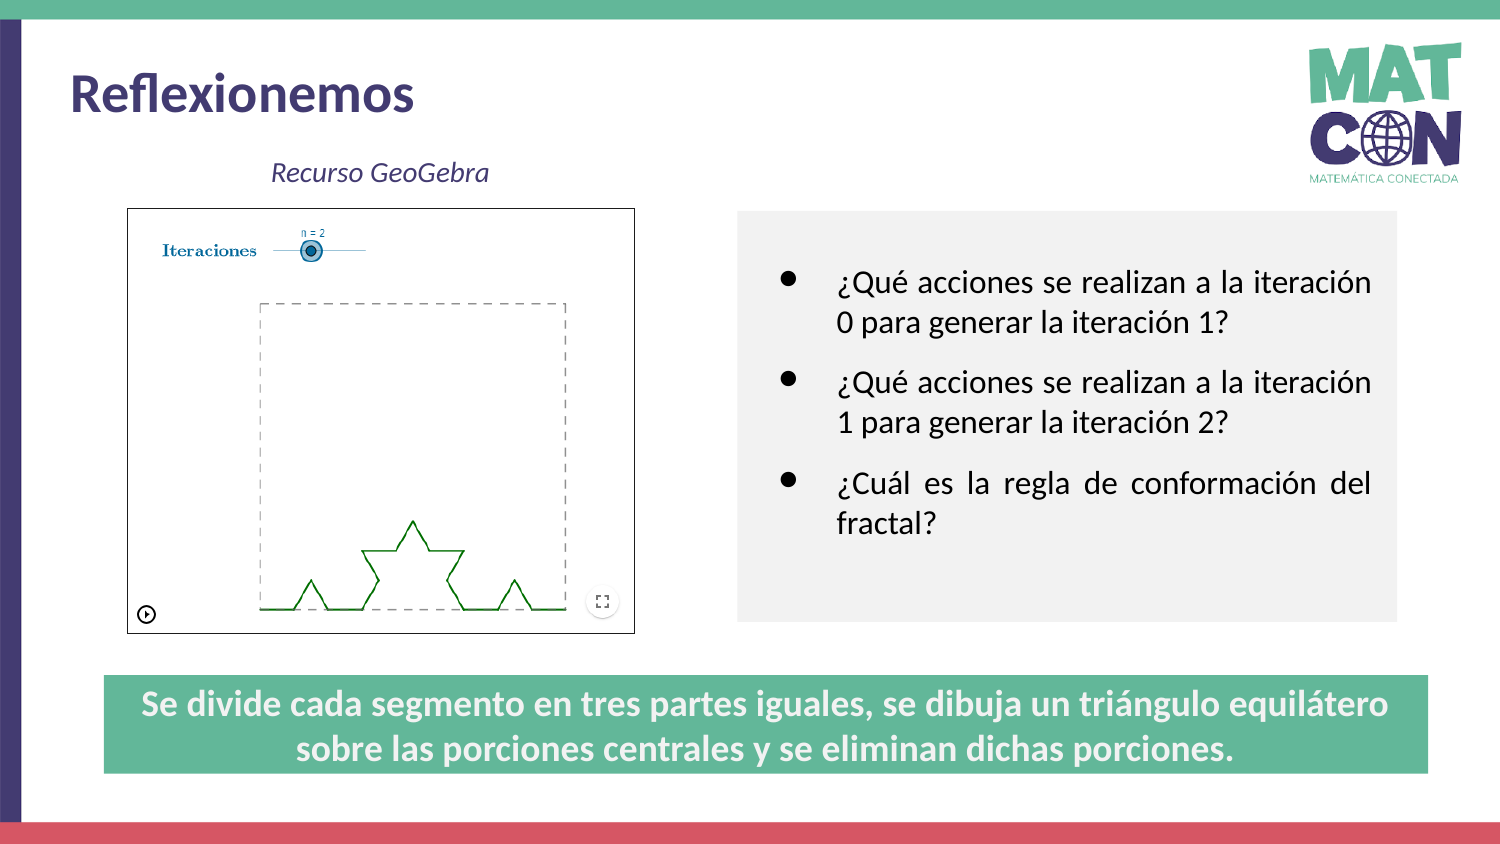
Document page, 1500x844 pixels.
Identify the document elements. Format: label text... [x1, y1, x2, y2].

text_box Se divide cada segmento en tres partes iguales, se dibuja un triángulo equilátero sobre las porciones centrales y se eliminan dichas porciones. [102, 673, 1430, 776]
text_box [737, 210, 1398, 623]
text_box Recurso GeoGebra [249, 138, 512, 197]
text_box Reflexionemos [55, 41, 1048, 139]
picture [0, 0, 1500, 844]
